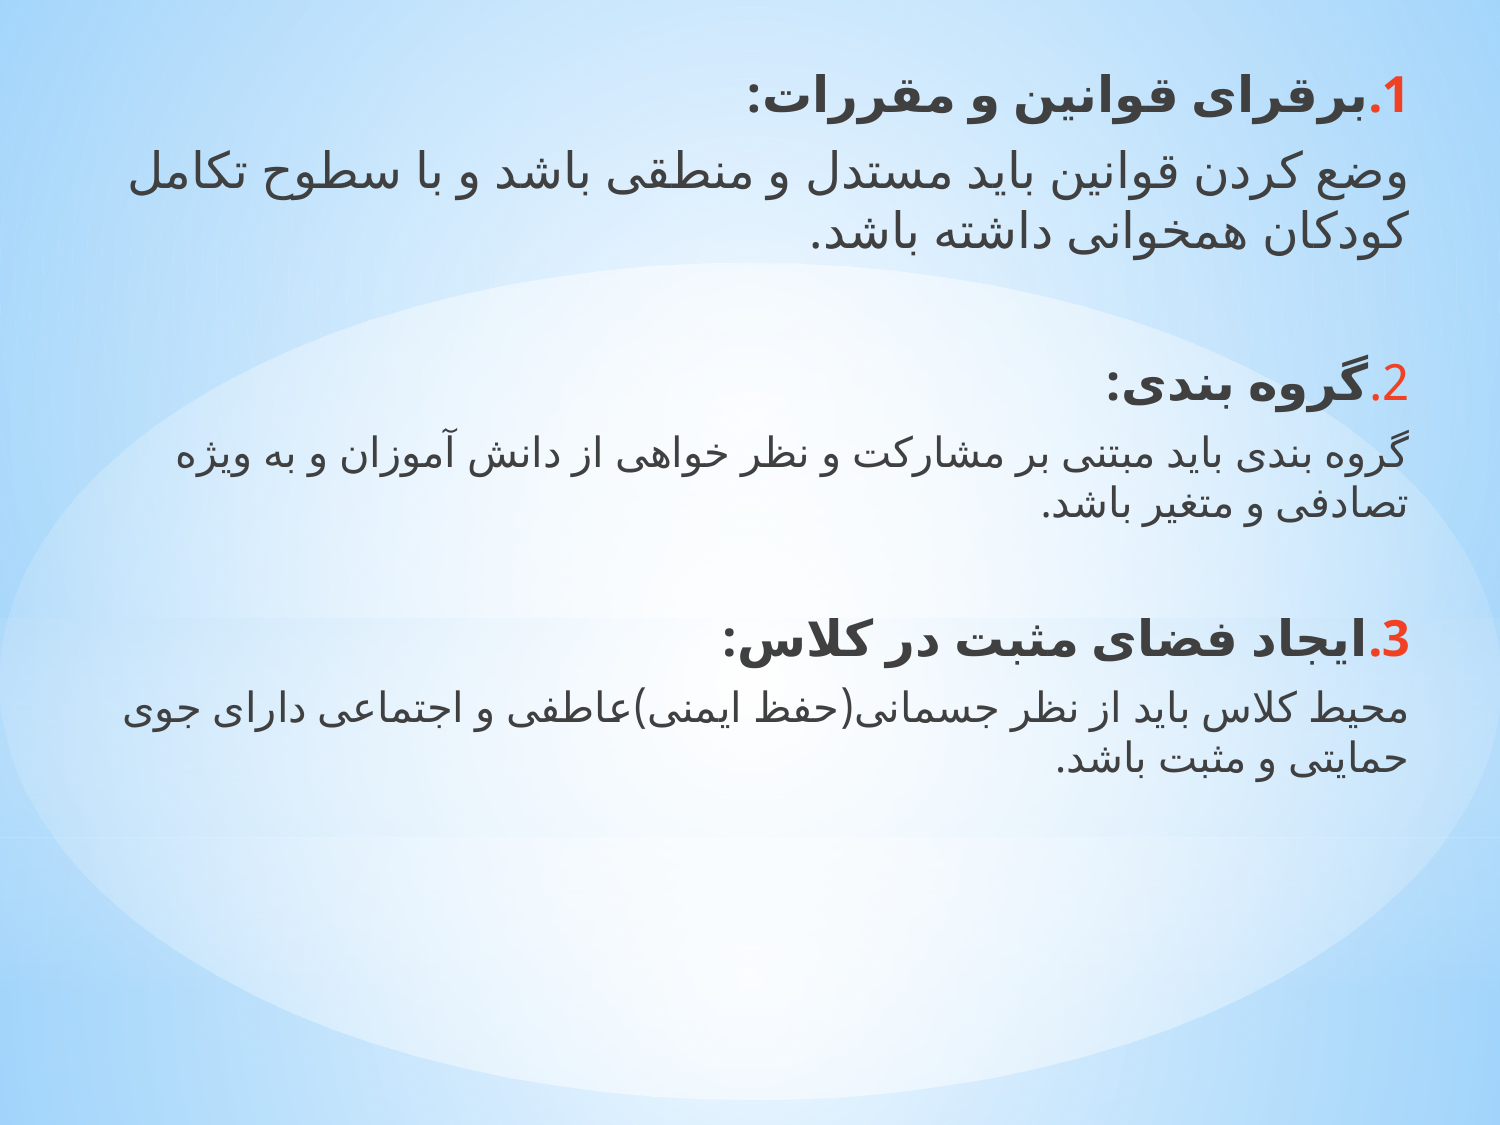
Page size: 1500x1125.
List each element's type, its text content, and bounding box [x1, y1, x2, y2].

list 1.برقرای قوانین و مقررات: وضع کردن قوانین باید مستدل و منطقی باشد و با سطوح تکامل کودکان همخوانی داشته باشد. 2.گروه بندی: گروه بندی باید مبتنی بر مشارکت و نظر خواهی از دانش آموزان و به ویژه تصادفی و متغیر باشد. 3.ایجاد فضای مثبت در کلاس: محیط کلاس باید از نظر جسمانی(حفظ ایمنی)عاطفی و اجتماعی دارای جوی حمایتی و مثبت باشد. [29, 54, 1425, 1094]
